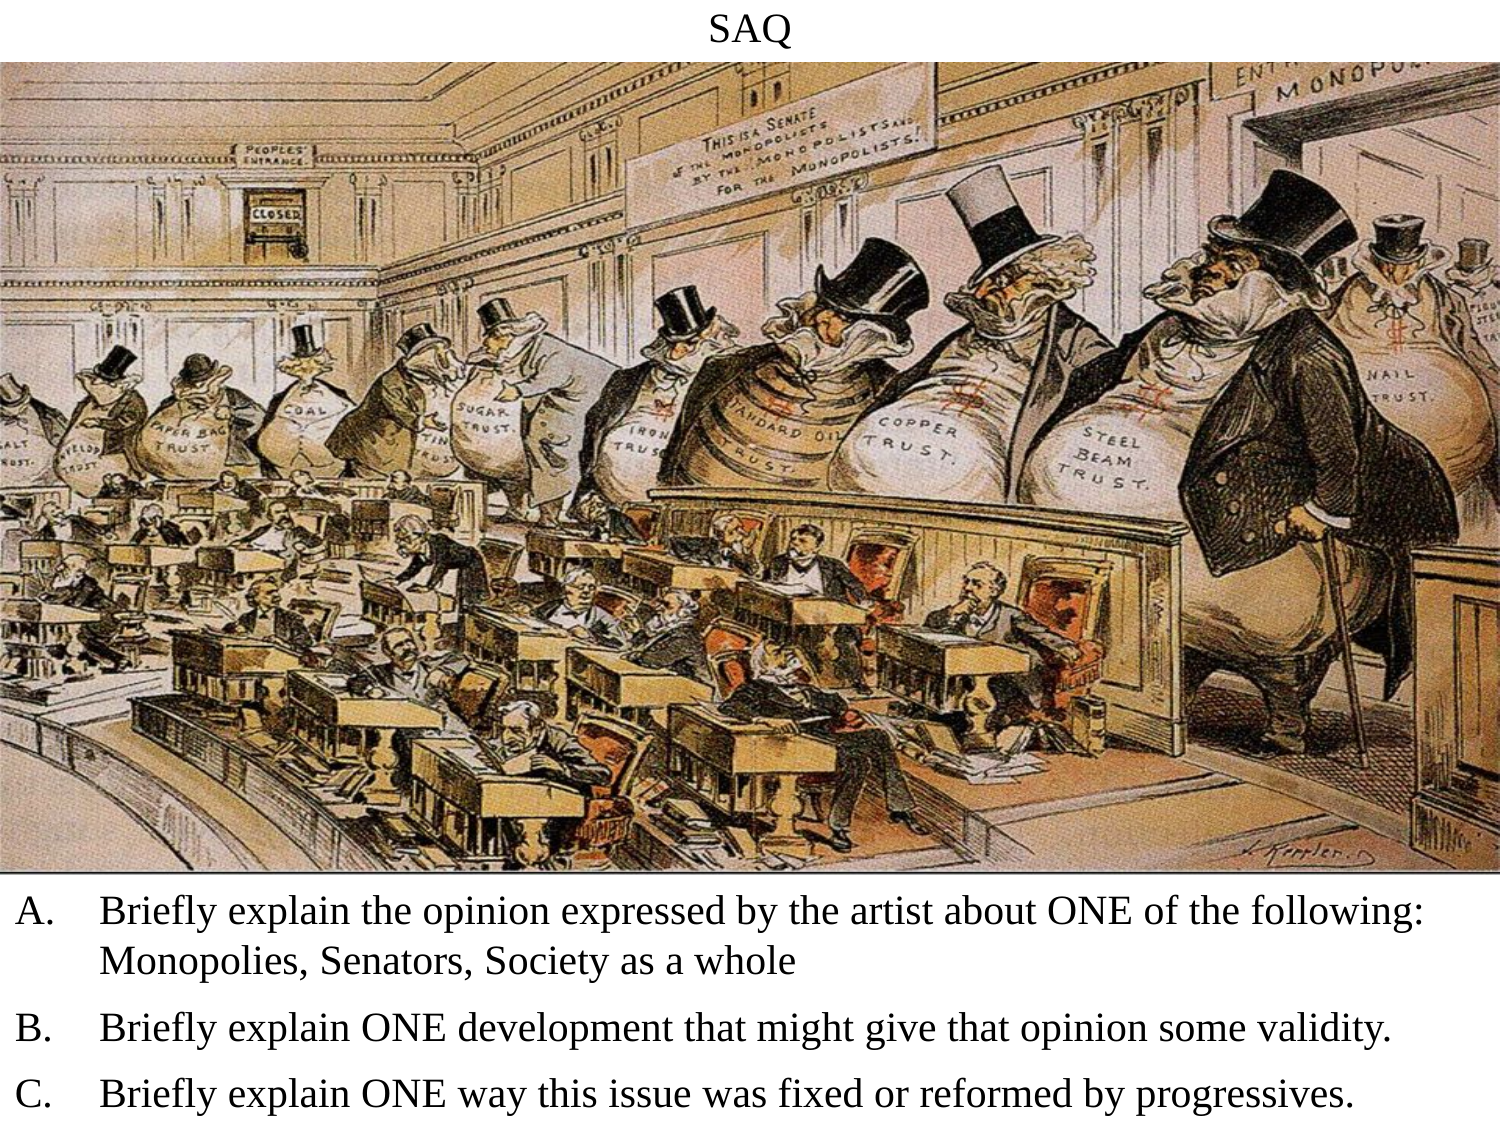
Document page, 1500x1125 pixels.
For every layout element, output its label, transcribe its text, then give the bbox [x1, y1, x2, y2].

list Briefly explain the opinion expressed by the artist about ONE of the following: Monopolies, Senators, Society as a whole Briefly explain ONE development that might give that opinion some validity. Briefly explain ONE way this issue was fixed or reformed by progressives. [0, 875, 1500, 1125]
picture [0, 62, 1500, 875]
title SAQ [75, 2, 1425, 50]
